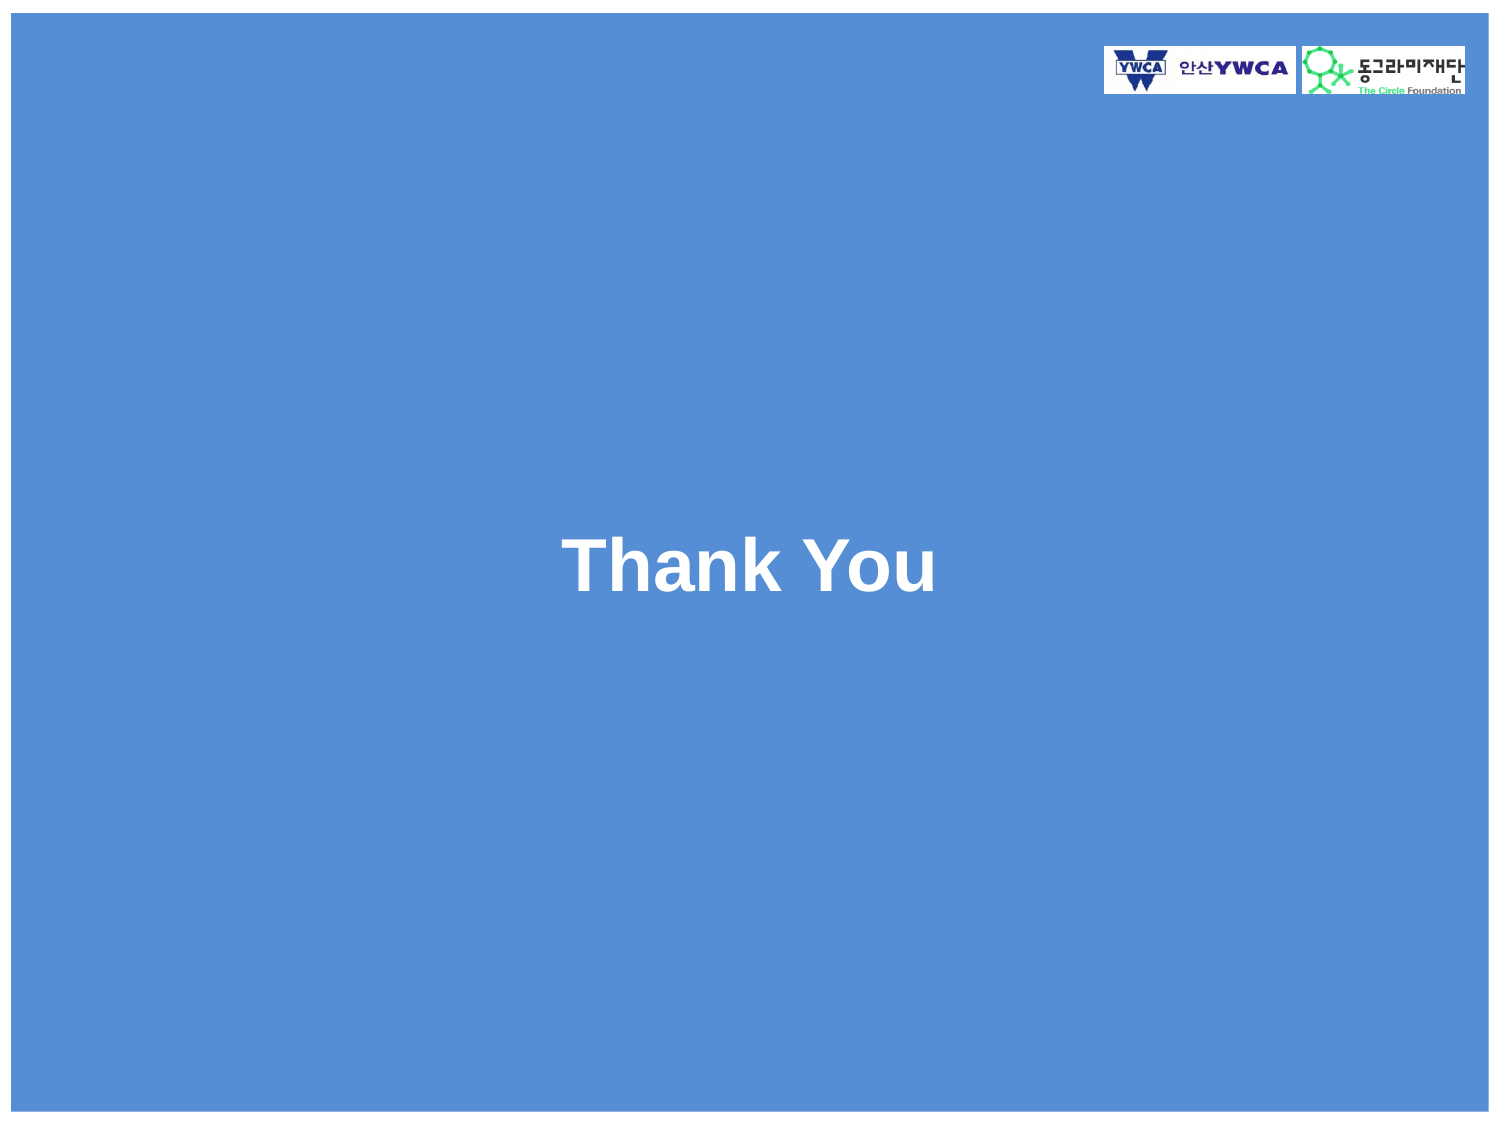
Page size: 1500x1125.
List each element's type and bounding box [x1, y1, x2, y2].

picture [1104, 46, 1296, 94]
picture [1302, 46, 1465, 94]
